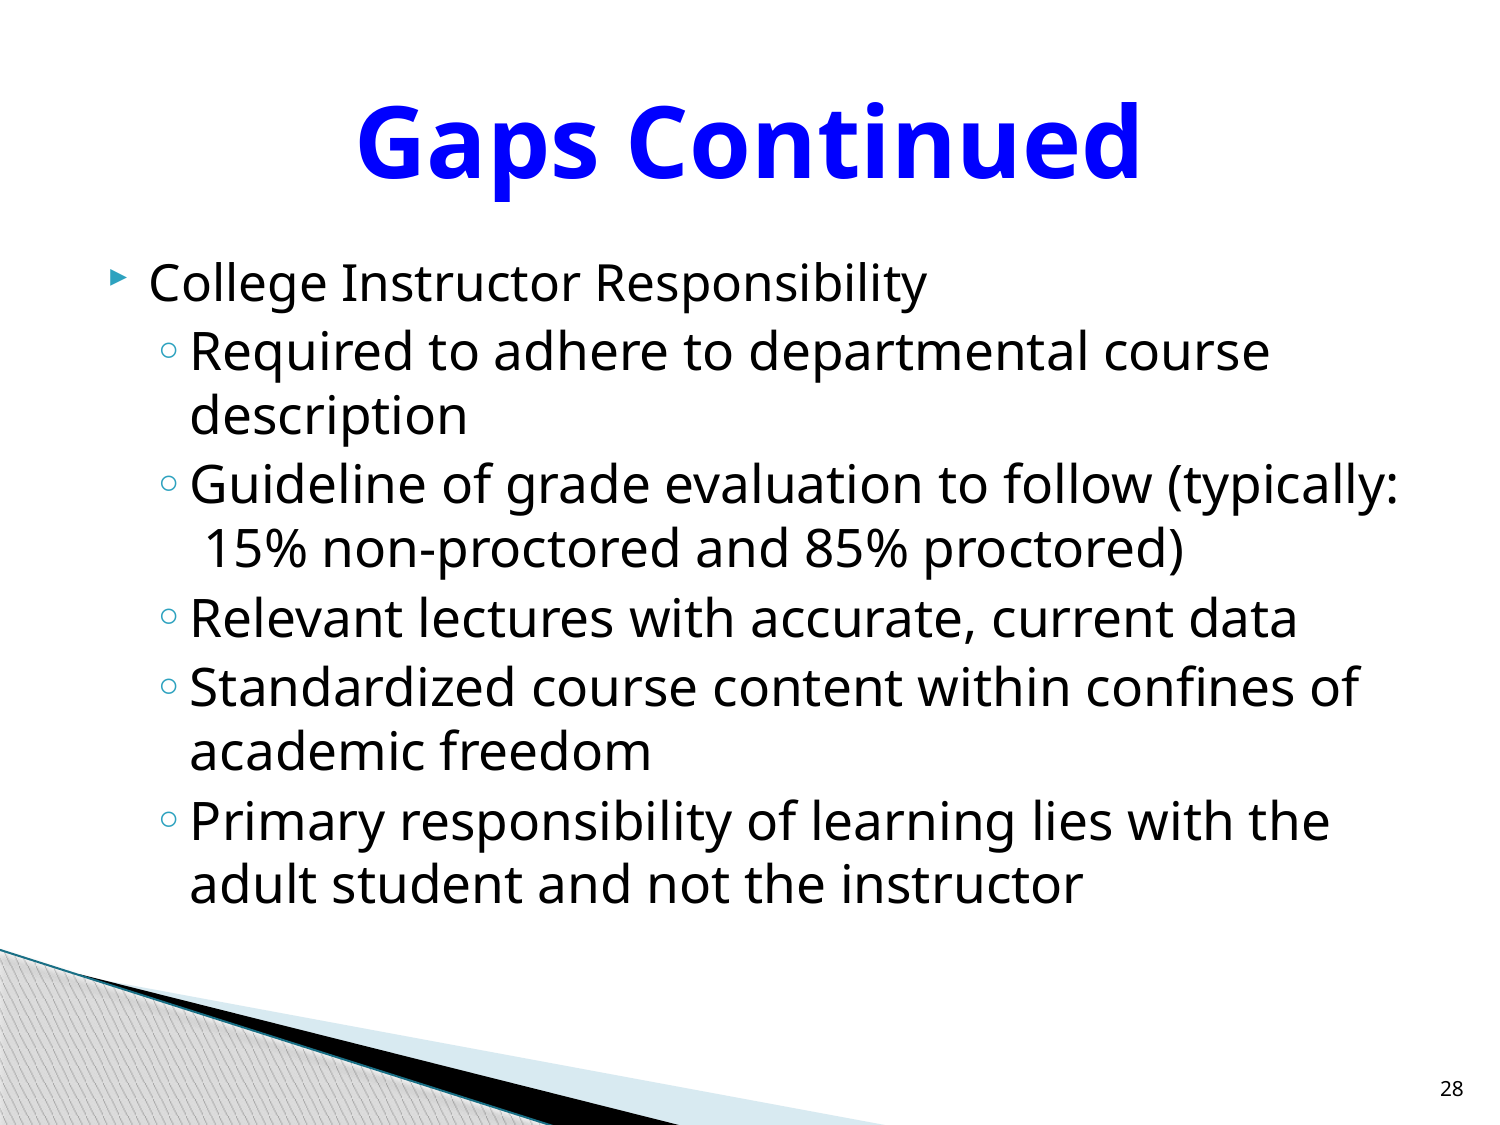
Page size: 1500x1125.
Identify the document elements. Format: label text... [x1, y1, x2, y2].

slide_number 28 [1418, 1051, 1479, 1112]
title Gaps Continued [75, 45, 1425, 233]
list College Instructor Responsibility Required to adhere to departmental course description Guideline of grade evaluation to follow (typically: 15% non-proctored and 85% proctored) Relevant lectures with accurate, current data Standardized course content within confines of academic freedom Primary responsibility of learning lies with the adult student and not the instructor [75, 243, 1425, 986]
